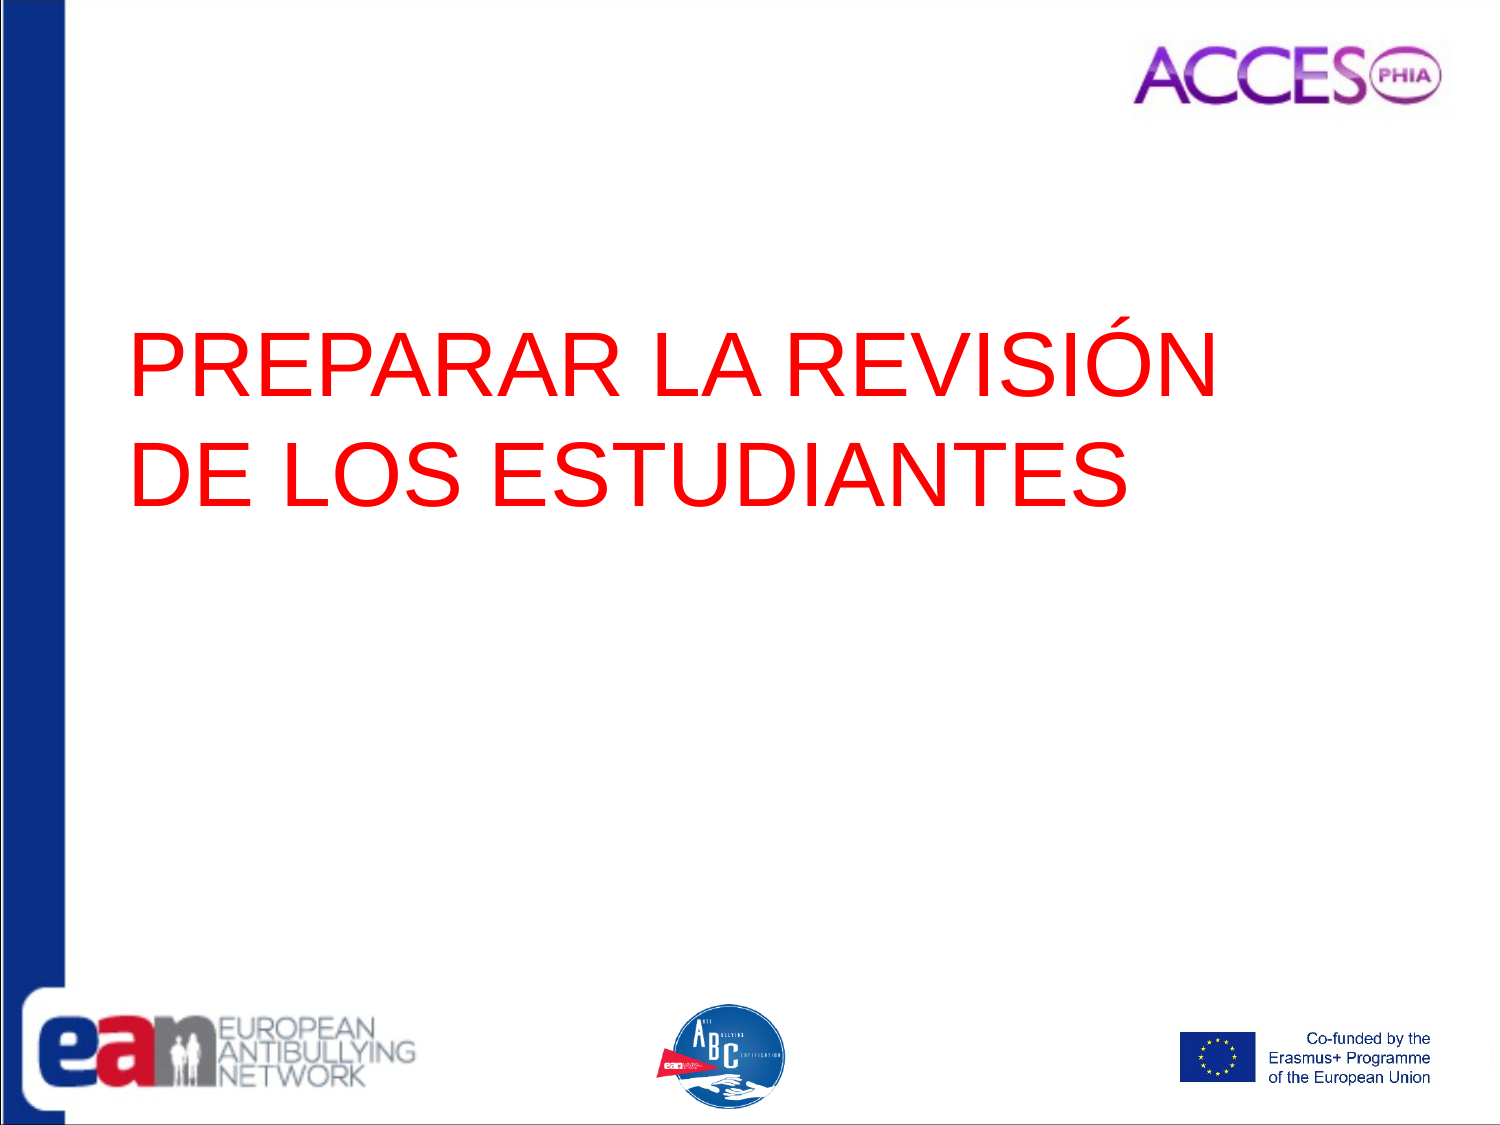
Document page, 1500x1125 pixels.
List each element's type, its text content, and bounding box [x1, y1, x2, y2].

picture [0, 0, 1500, 1125]
title PREPARAR LA REVISIÓN DE LOS ESTUDIANTES [112, 349, 1388, 591]
